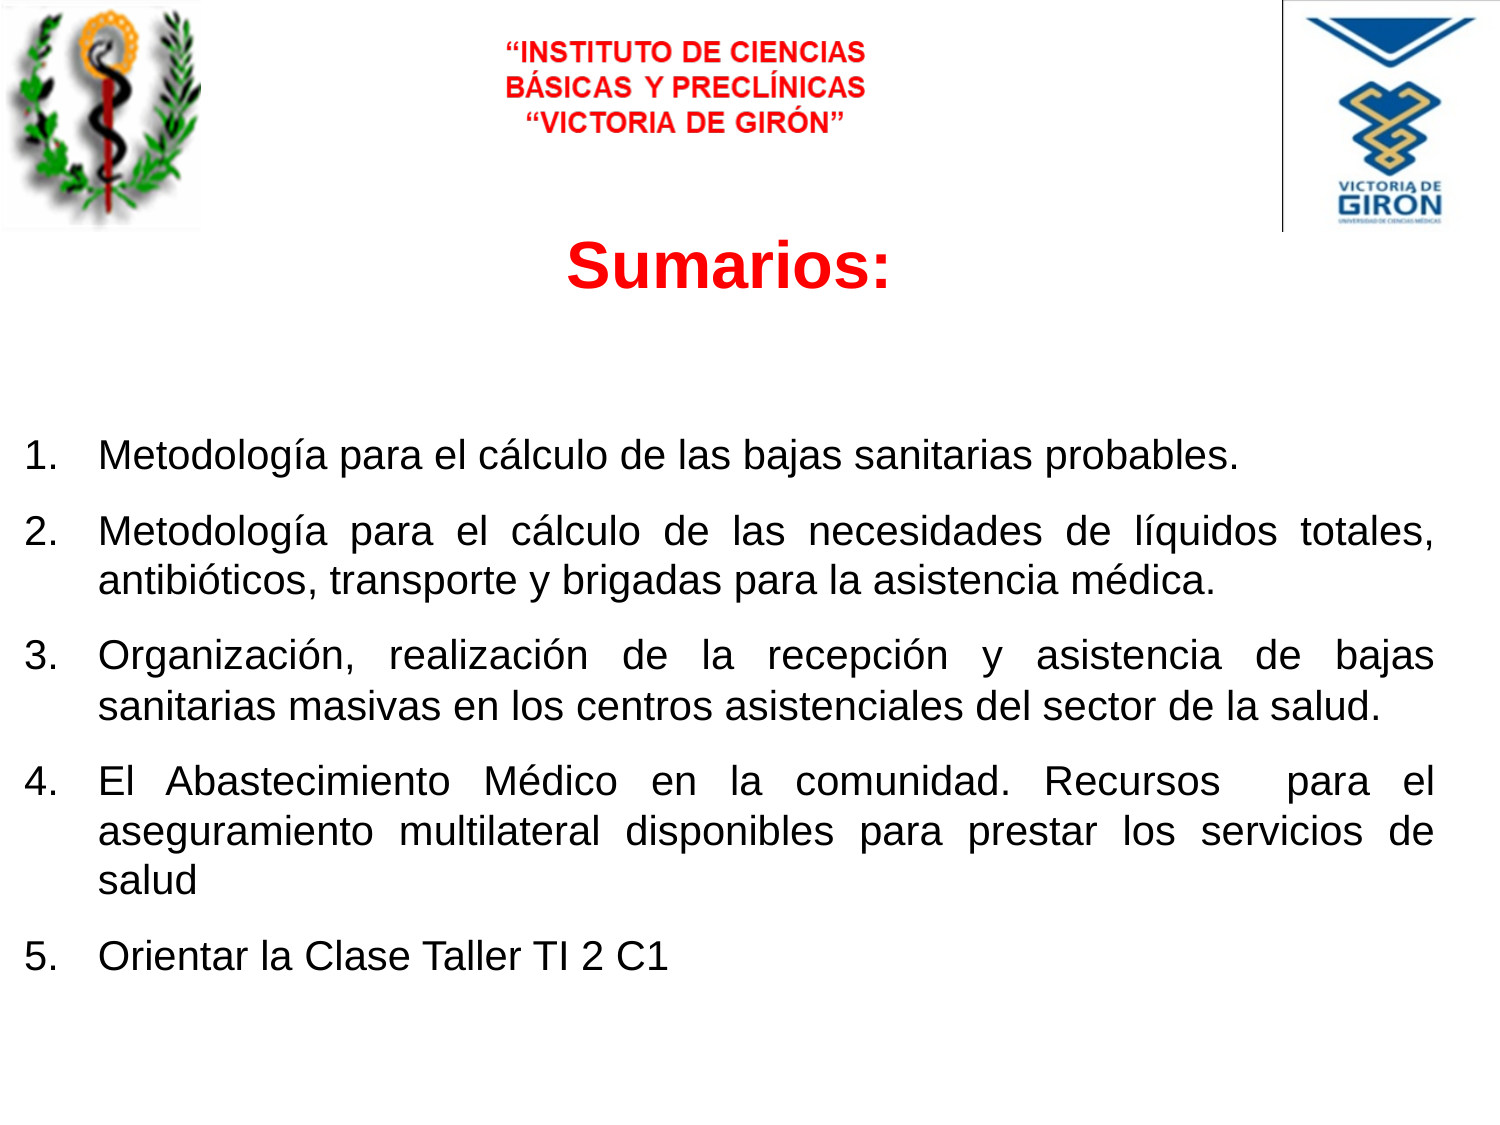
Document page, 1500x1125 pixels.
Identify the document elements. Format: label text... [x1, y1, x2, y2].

text_box Sumarios: [354, 241, 1105, 310]
text_box 1. Metodología para el cálculo de las bajas sanitarias probables. 2. Metodología para el cálculo de las necesidades de líquidos totales, antibióticos, transporte y brigadas para la asistencia médica. 3. Organización, realización de la recepción y asistencia de bajas sanitarias masivas en los centros asistenciales del sector de la salud. 4. El Abastecimiento Médico en la comunidad. Recursos para el aseguramiento multilateral disponibles para prestar los servicios de salud 5. Orientar la Clase Taller TI 2 C1 [9, 420, 1451, 986]
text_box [0, 0, 1500, 232]
